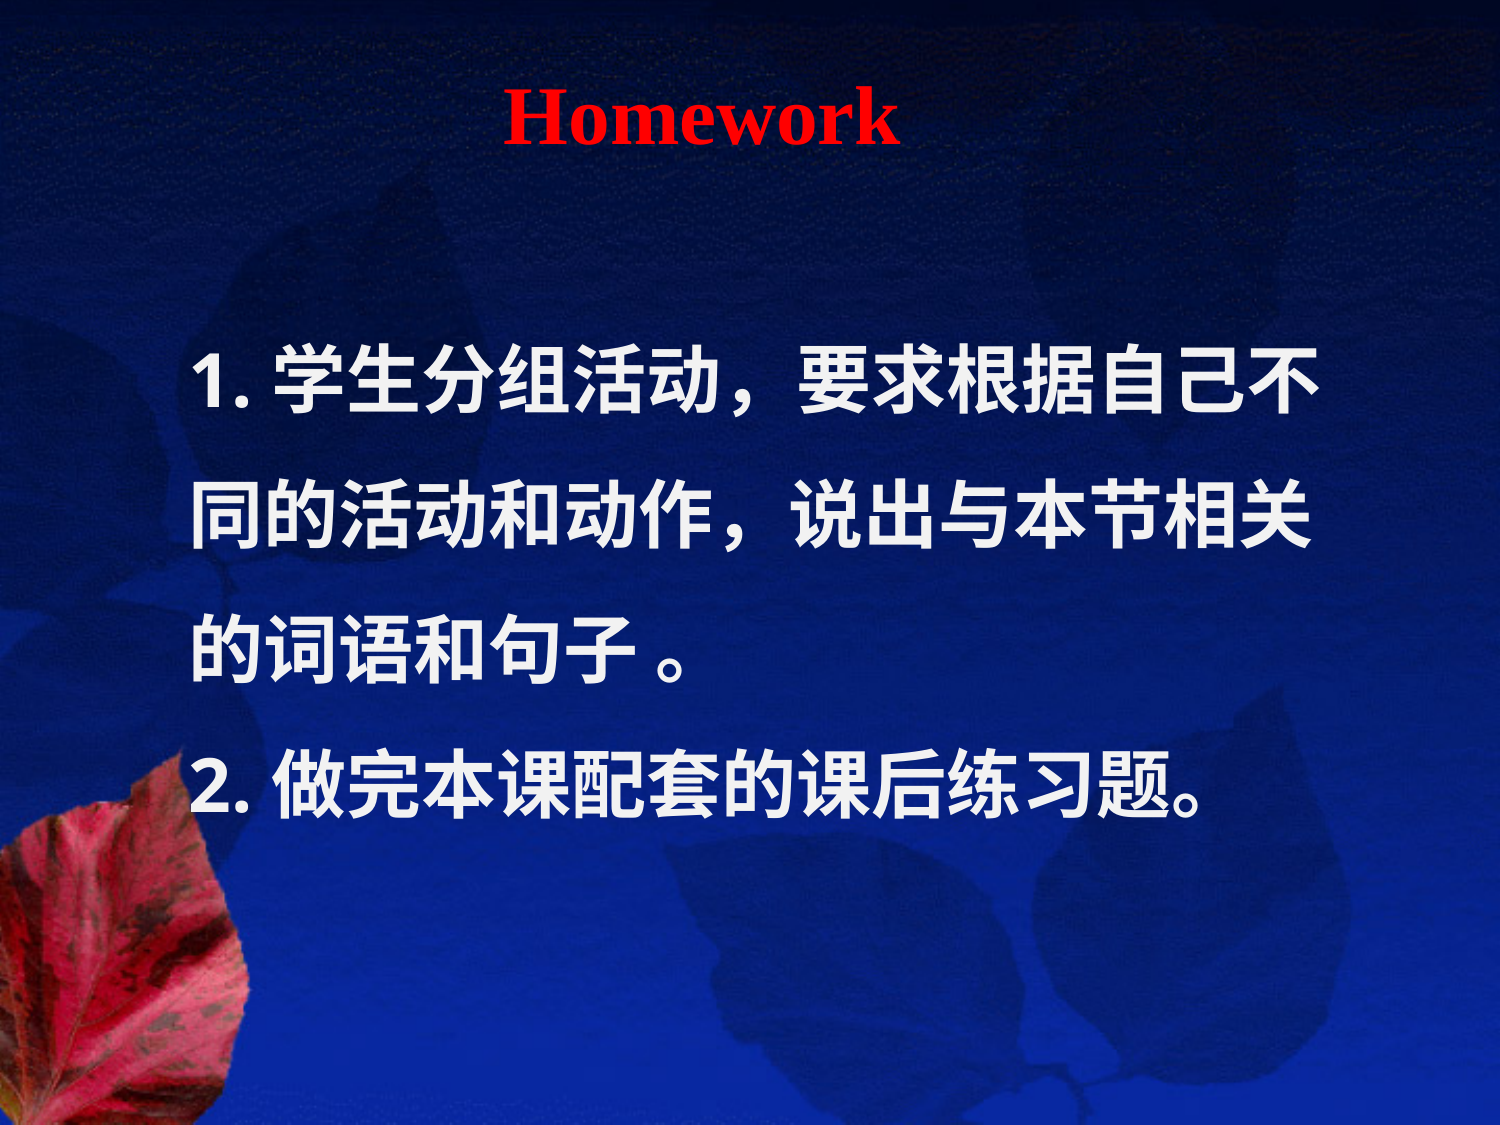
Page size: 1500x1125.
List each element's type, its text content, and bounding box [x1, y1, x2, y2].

picture [0, 0, 1500, 1125]
text_box Homework [488, 54, 941, 169]
text_box 1.学生分组活动，要求根据自己不同的活动和动作，说出与本节相关的词语和句子 。 2.做完本课配套的课后练习题。 [173, 280, 1384, 836]
